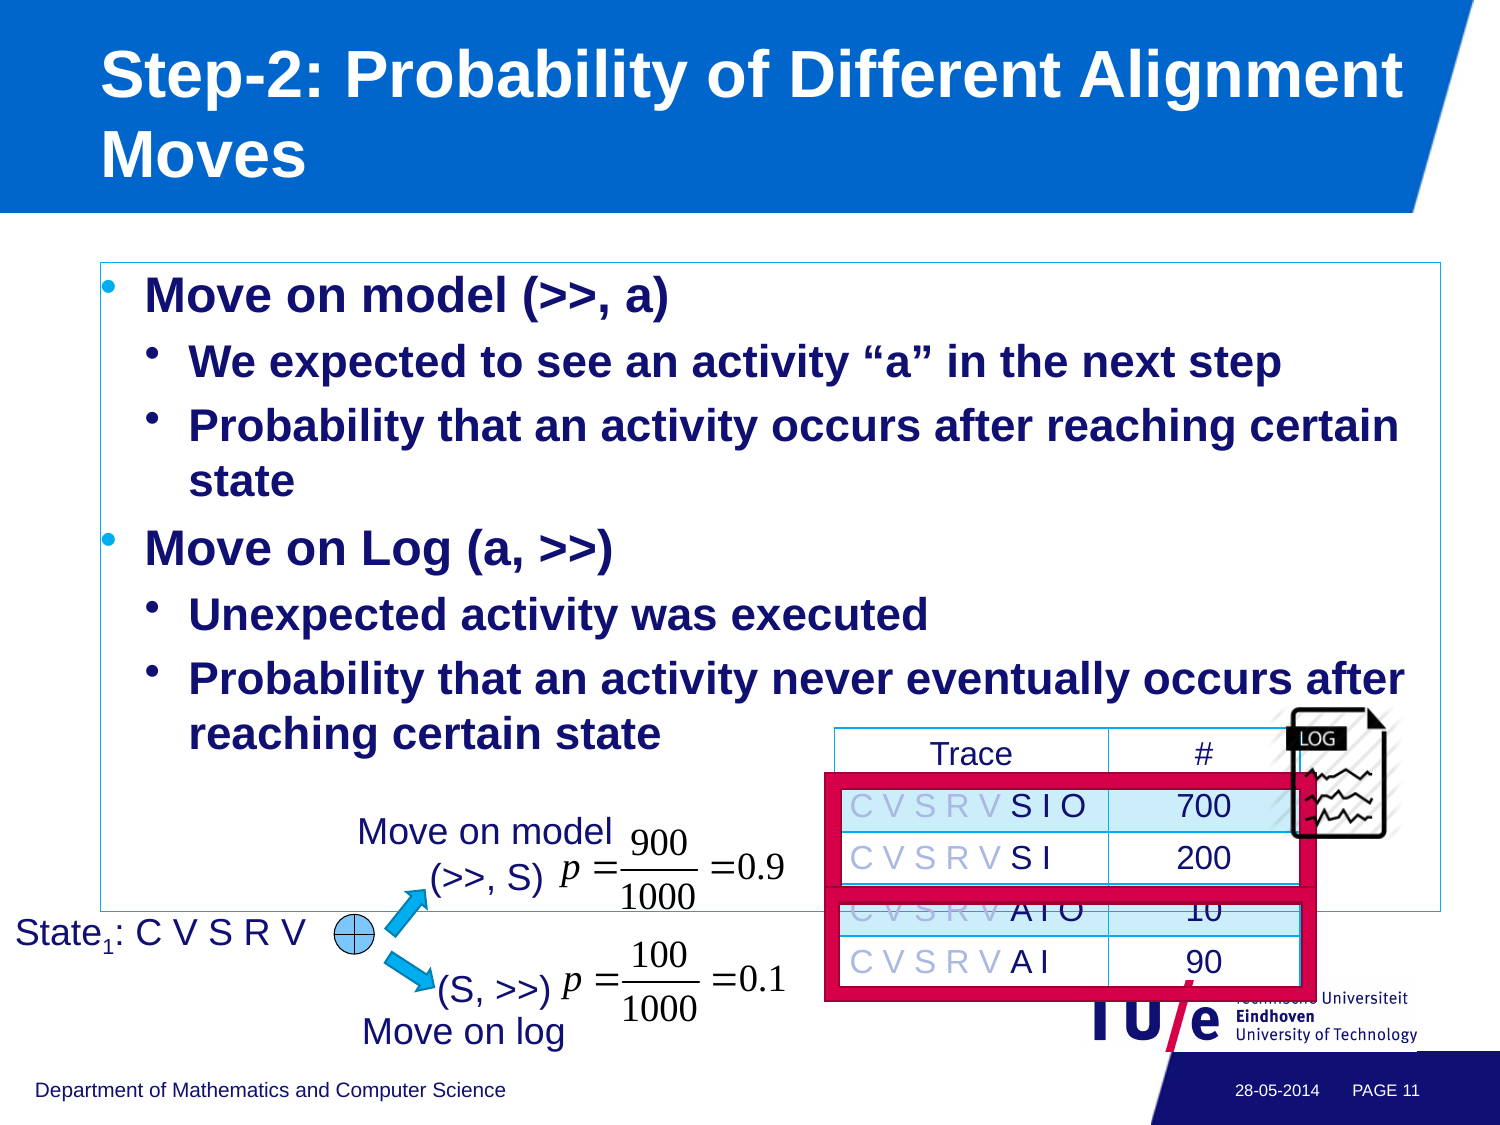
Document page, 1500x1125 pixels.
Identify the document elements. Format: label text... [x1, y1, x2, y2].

text_box Move on log [347, 999, 649, 1060]
text_box State1: C V S R V [0, 900, 335, 967]
text_box [824, 886, 1317, 1002]
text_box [552, 930, 790, 1031]
table_cell 10 [1109, 905, 1299, 935]
table_cell C V S R V A I [840, 937, 1108, 986]
table_cell C V S R V A I O [840, 905, 1108, 935]
picture [1083, 980, 1500, 1125]
table_header Trace [835, 729, 1108, 772]
text_box [383, 950, 436, 993]
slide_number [1234, 1074, 1342, 1105]
table_cell C V S R V S I [842, 833, 1108, 883]
text_box [383, 888, 428, 939]
text_box [1299, 841, 1317, 886]
table_header # [1109, 729, 1267, 772]
picture [0, 0, 1474, 213]
text_box Move on model [342, 799, 644, 860]
text_box [824, 772, 1267, 886]
title Step-2: Probability of Different Alignment Moves [100, 35, 1417, 187]
table_cell C V S R V S I O [842, 790, 1108, 831]
slide_number PAGE 10 [1352, 1074, 1453, 1105]
table_cell 90 [1109, 937, 1299, 986]
footer Department of Mathematics and Computer Science [29, 1074, 620, 1105]
picture [1267, 705, 1403, 841]
list Move on model (>>, a) We expected to see an activity “a” in the next step Probability that an activity occurs after reaching certain state Move on Log (a, >>) Unexpected activity was executed Probability that an activity never eventually occurs after reaching certain state [100, 262, 1441, 912]
text_box [333, 913, 375, 955]
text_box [550, 818, 792, 918]
table_cell 700 [1109, 790, 1267, 831]
text_box (>>, S) [414, 860, 550, 905]
text_box (S, >>) [422, 957, 552, 999]
table_cell 200 [1109, 833, 1299, 883]
